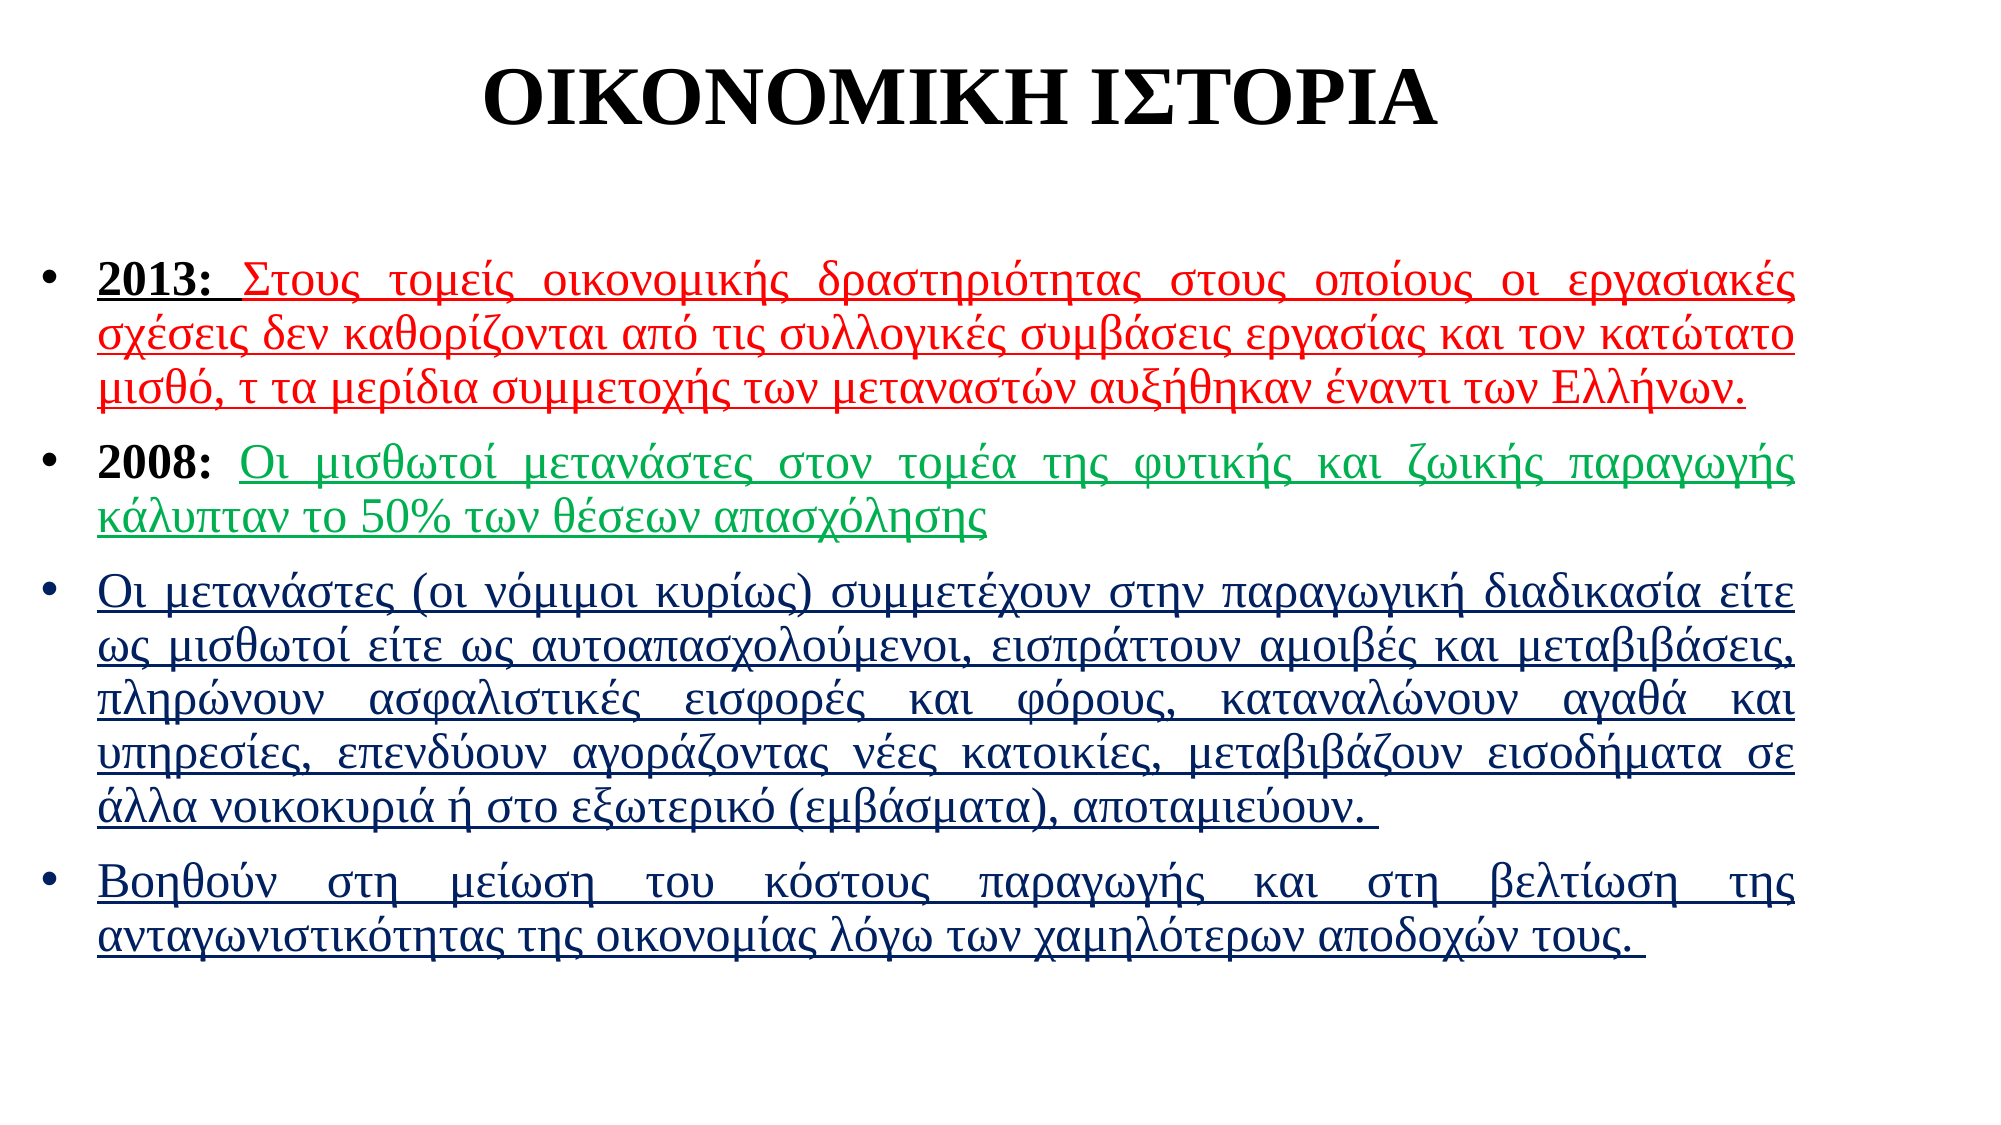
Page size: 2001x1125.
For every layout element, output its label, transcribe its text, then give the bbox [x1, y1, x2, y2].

subtitle 2013: Στους τομείς οικονομικής δραστηριότητας στους οποίους οι εργασιακές σχέσεις δεν καθορίζονται από τις συλλογικές συμβάσεις εργασίας και τον κατώτατο μισθό, τ τα μερίδια συμμετοχής των μεταναστών αυξήθηκαν έναντι των Ελλήνων. 2008: Οι μισθωτοί μετανάστες στον τομέα της φυτικής και ζωικής παραγωγής κάλυπταν το 50% των θέσεων απασχόλησης Οι μετανάστες (οι νόμιμοι κυρίως) συμμετέχουν στην παραγωγική διαδικασία είτε ως μισθωτοί είτε ως αυτοαπασχολούμενοι, εισπράττουν αμοιβές και μεταβιβάσεις, πληρώνουν ασφαλιστικές εισφορές και φόρους, καταναλώνουν αγαθά και υπηρεσίες, επενδύουν αγοράζοντας νέες κατοικίες, μεταβιβάζουν εισοδήματα σε άλλα νοικοκυριά ή στο εξωτερικό (εμβάσματα), αποταμιεύουν. Βοηθούν στη μείωση του κόστους παραγωγής και στη βελτίωση της ανταγωνιστικότητας της οικονομίας λόγω των χαμηλότερων αποδοχών τους. [25, 244, 1811, 1061]
title ΟΙΚΟΝΟΜΙΚΗ ΙΣΤΟΡΙΑ [170, 32, 1750, 150]
